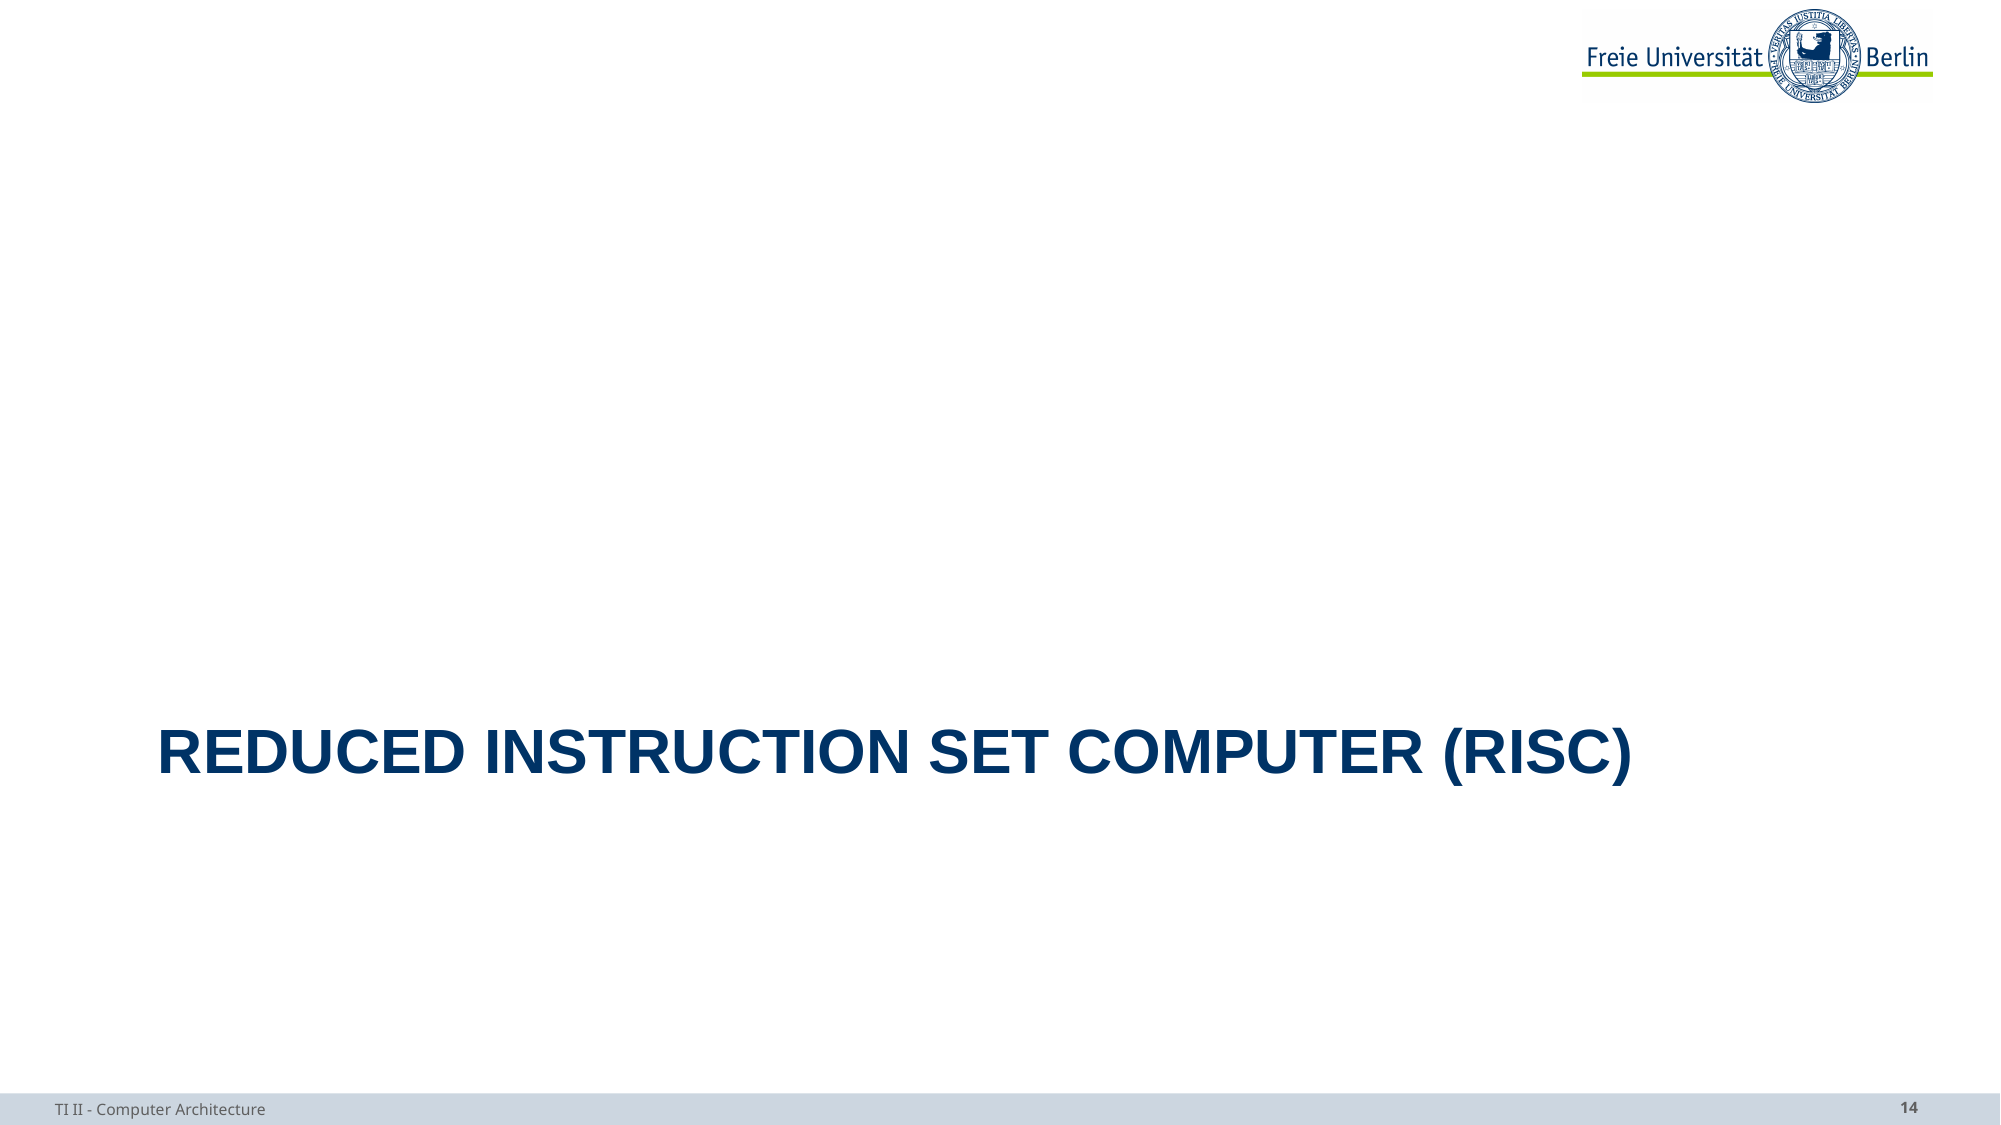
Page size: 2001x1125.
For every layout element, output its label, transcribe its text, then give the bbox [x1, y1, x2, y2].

title Reduced Instruction Set Computer (RISC) [157, 722, 1859, 947]
footer TI II - Computer Architecture [54, 1091, 1363, 1125]
picture [1582, 9, 1933, 103]
